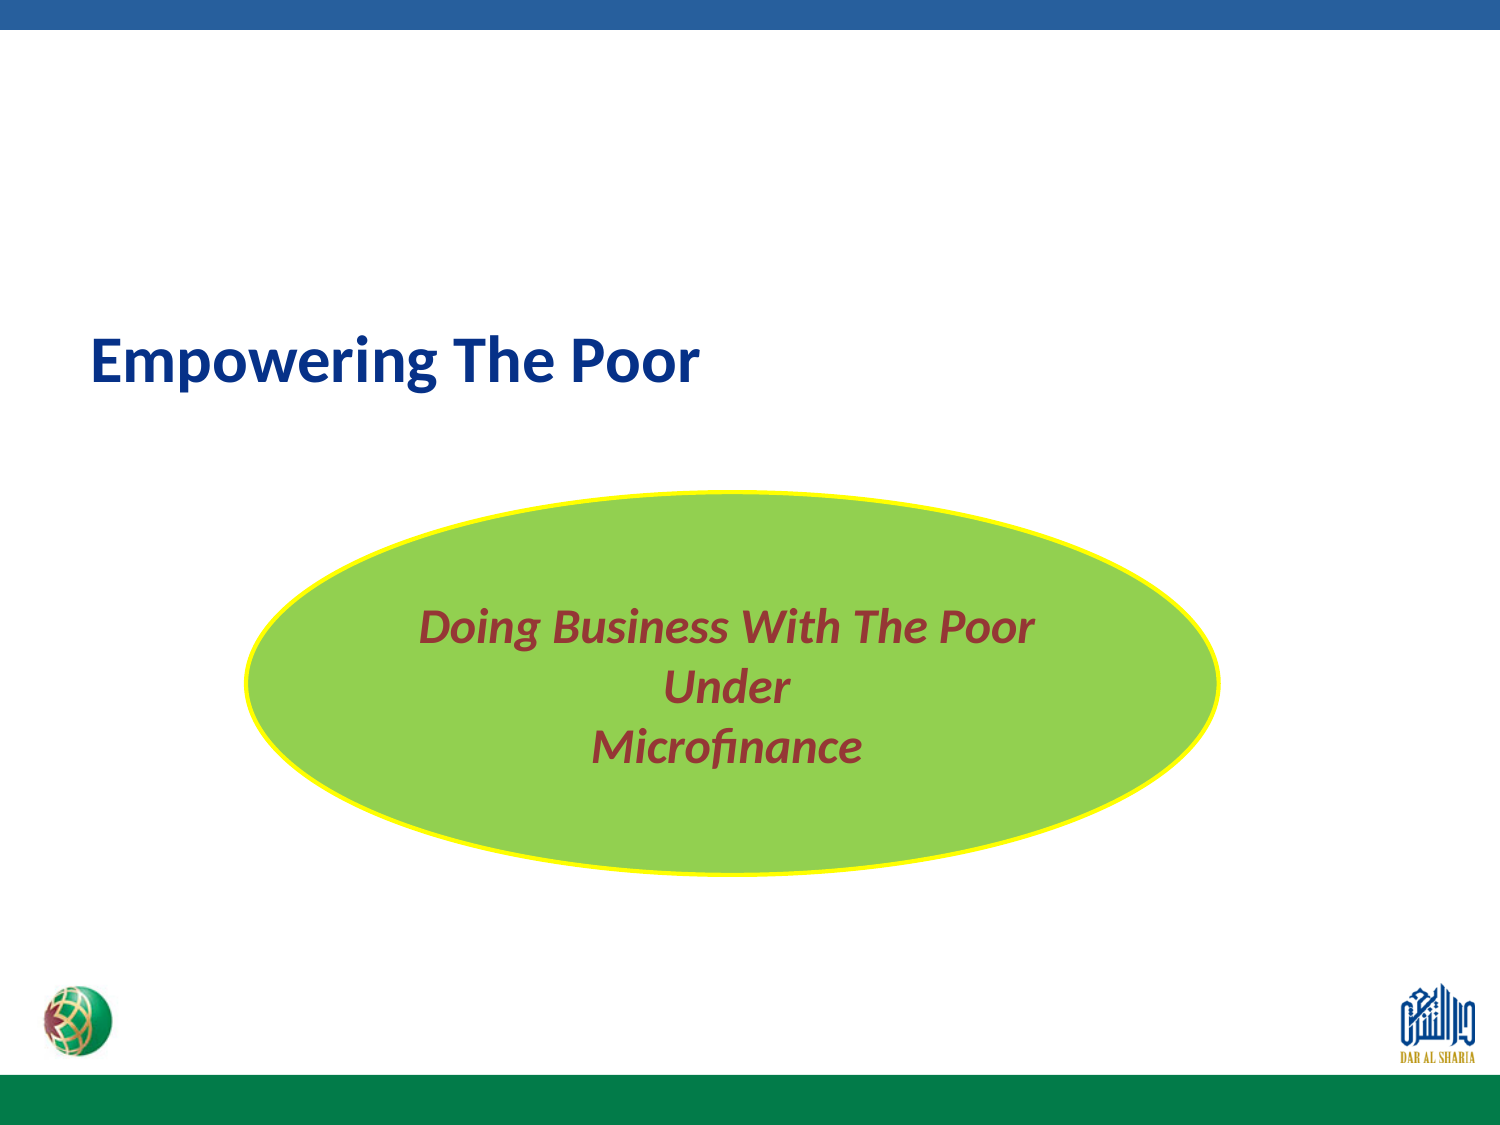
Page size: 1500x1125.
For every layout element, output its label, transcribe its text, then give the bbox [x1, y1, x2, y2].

picture [1400, 983, 1475, 1063]
text_box Doing Business With The Poor Under Microfinance [243, 490, 1221, 877]
title Empowering The Poor [75, 262, 1425, 450]
picture [37, 983, 125, 1063]
